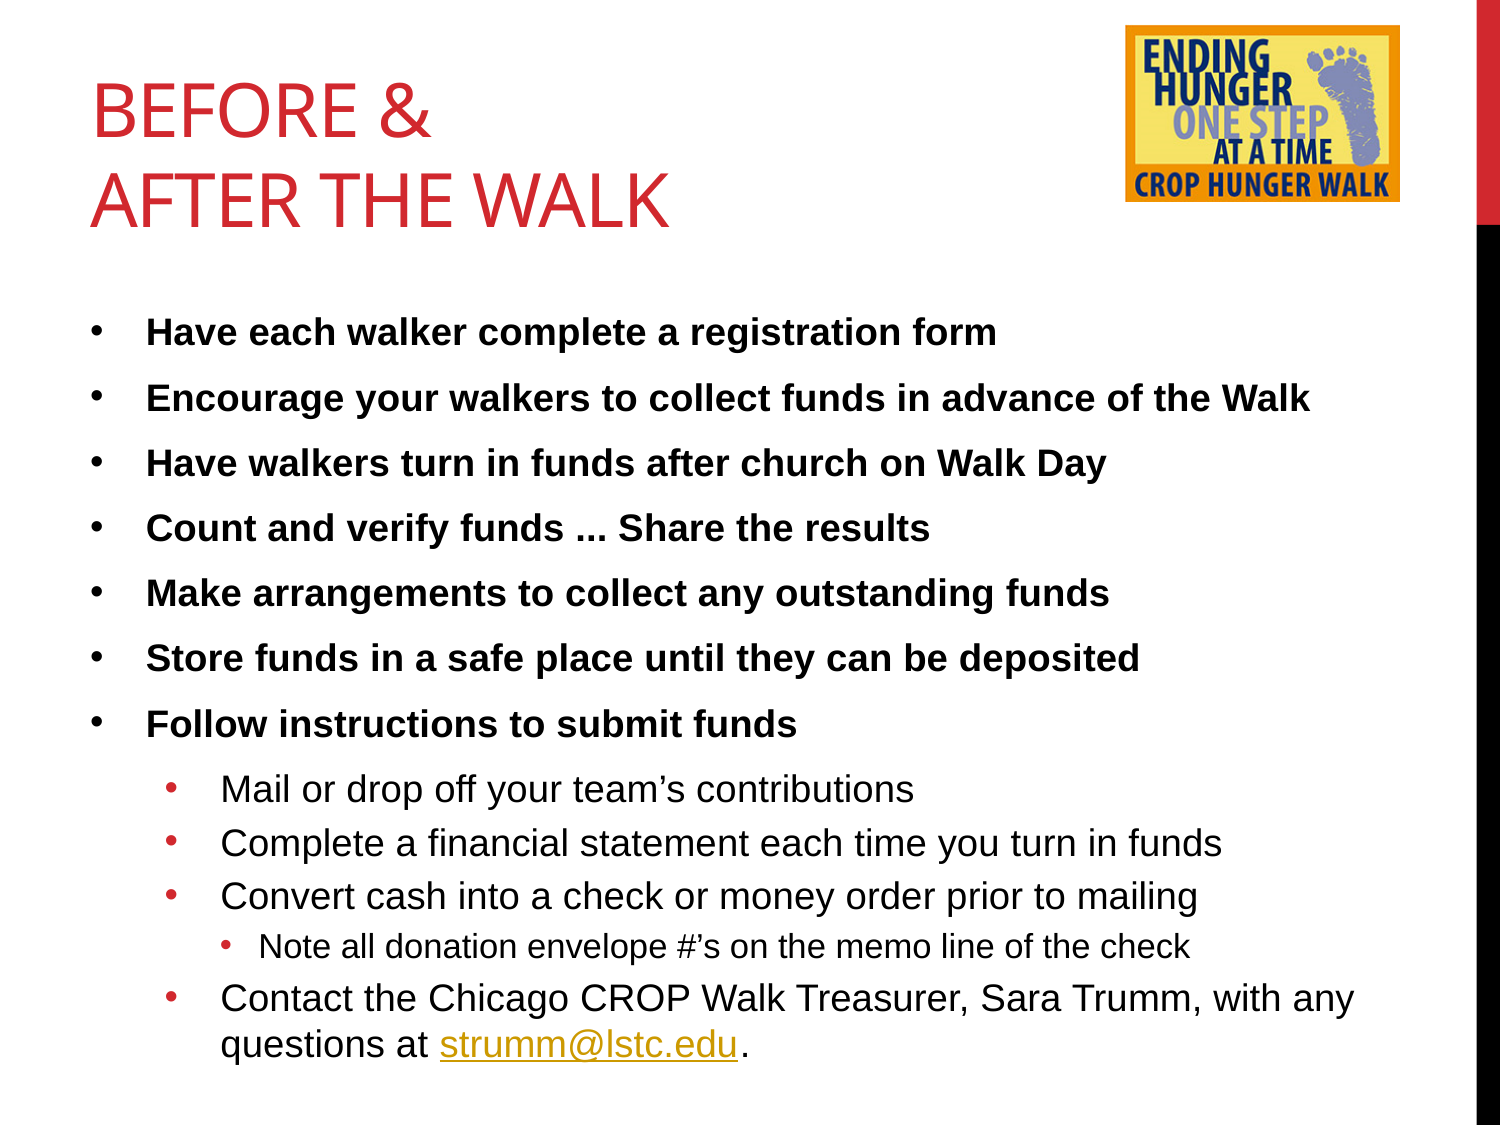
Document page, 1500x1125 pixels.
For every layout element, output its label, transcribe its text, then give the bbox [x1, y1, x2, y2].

list Have each walker complete a registration form Encourage your walkers to collect funds in advance of the Walk Have walkers turn in funds after church on Walk Day Count and verify funds ... Share the results Make arrangements to collect any outstanding funds Store funds in a safe place until they can be deposited Follow instructions to submit funds Mail or drop off your team’s contributions Complete a financial statement each time you turn in funds Convert cash into a check or money order prior to mailing Note all donation envelope #’s on the memo line of the check Contact the Chicago CROP Walk Treasurer, Sara Trumm, with any questions at strumm@lstc.edu. [75, 299, 1388, 1075]
title Before & After the walk [75, 25, 1025, 250]
